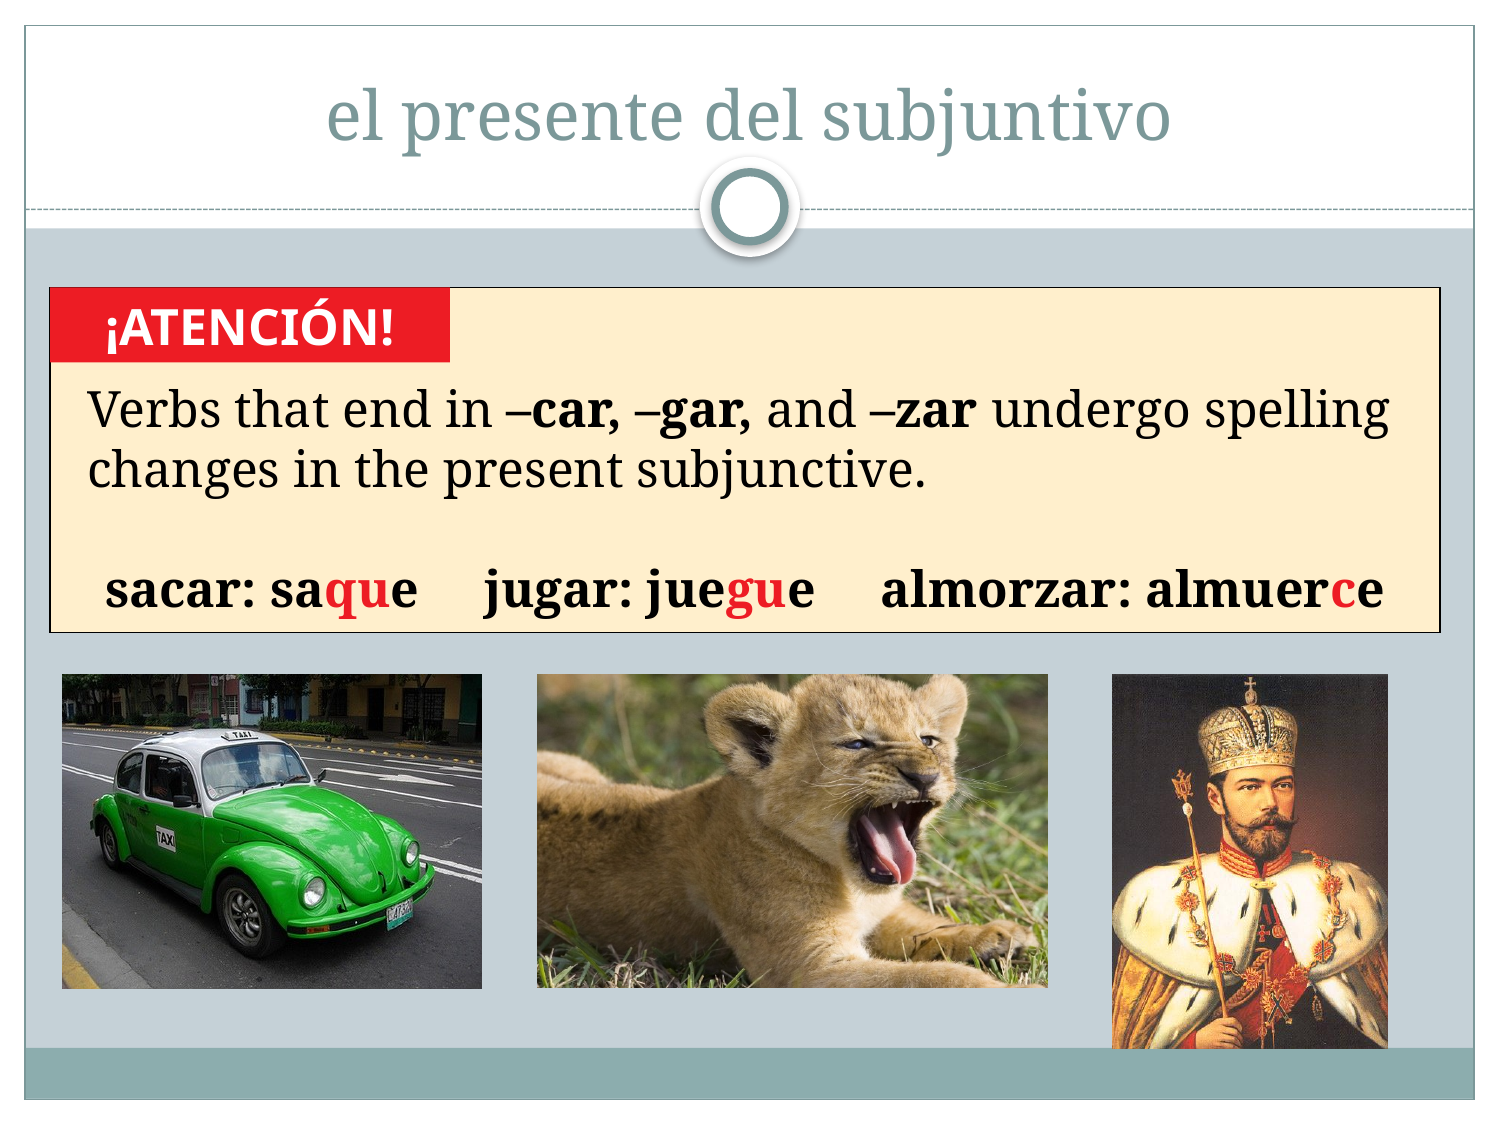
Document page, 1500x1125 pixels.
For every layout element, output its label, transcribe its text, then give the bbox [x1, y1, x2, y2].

text_box Verbs that end in –car, –gar, and –zar undergo spelling changes in the present subjunctive. sacar: saque jugar: juegue almorzar: almuerce [50, 287, 1441, 633]
picture [62, 674, 483, 990]
picture [1112, 674, 1388, 1050]
text_box ¡ATENCIÓN! [50, 287, 450, 363]
title el presente del subjuntivo [49, 37, 1450, 162]
picture [537, 674, 1048, 988]
